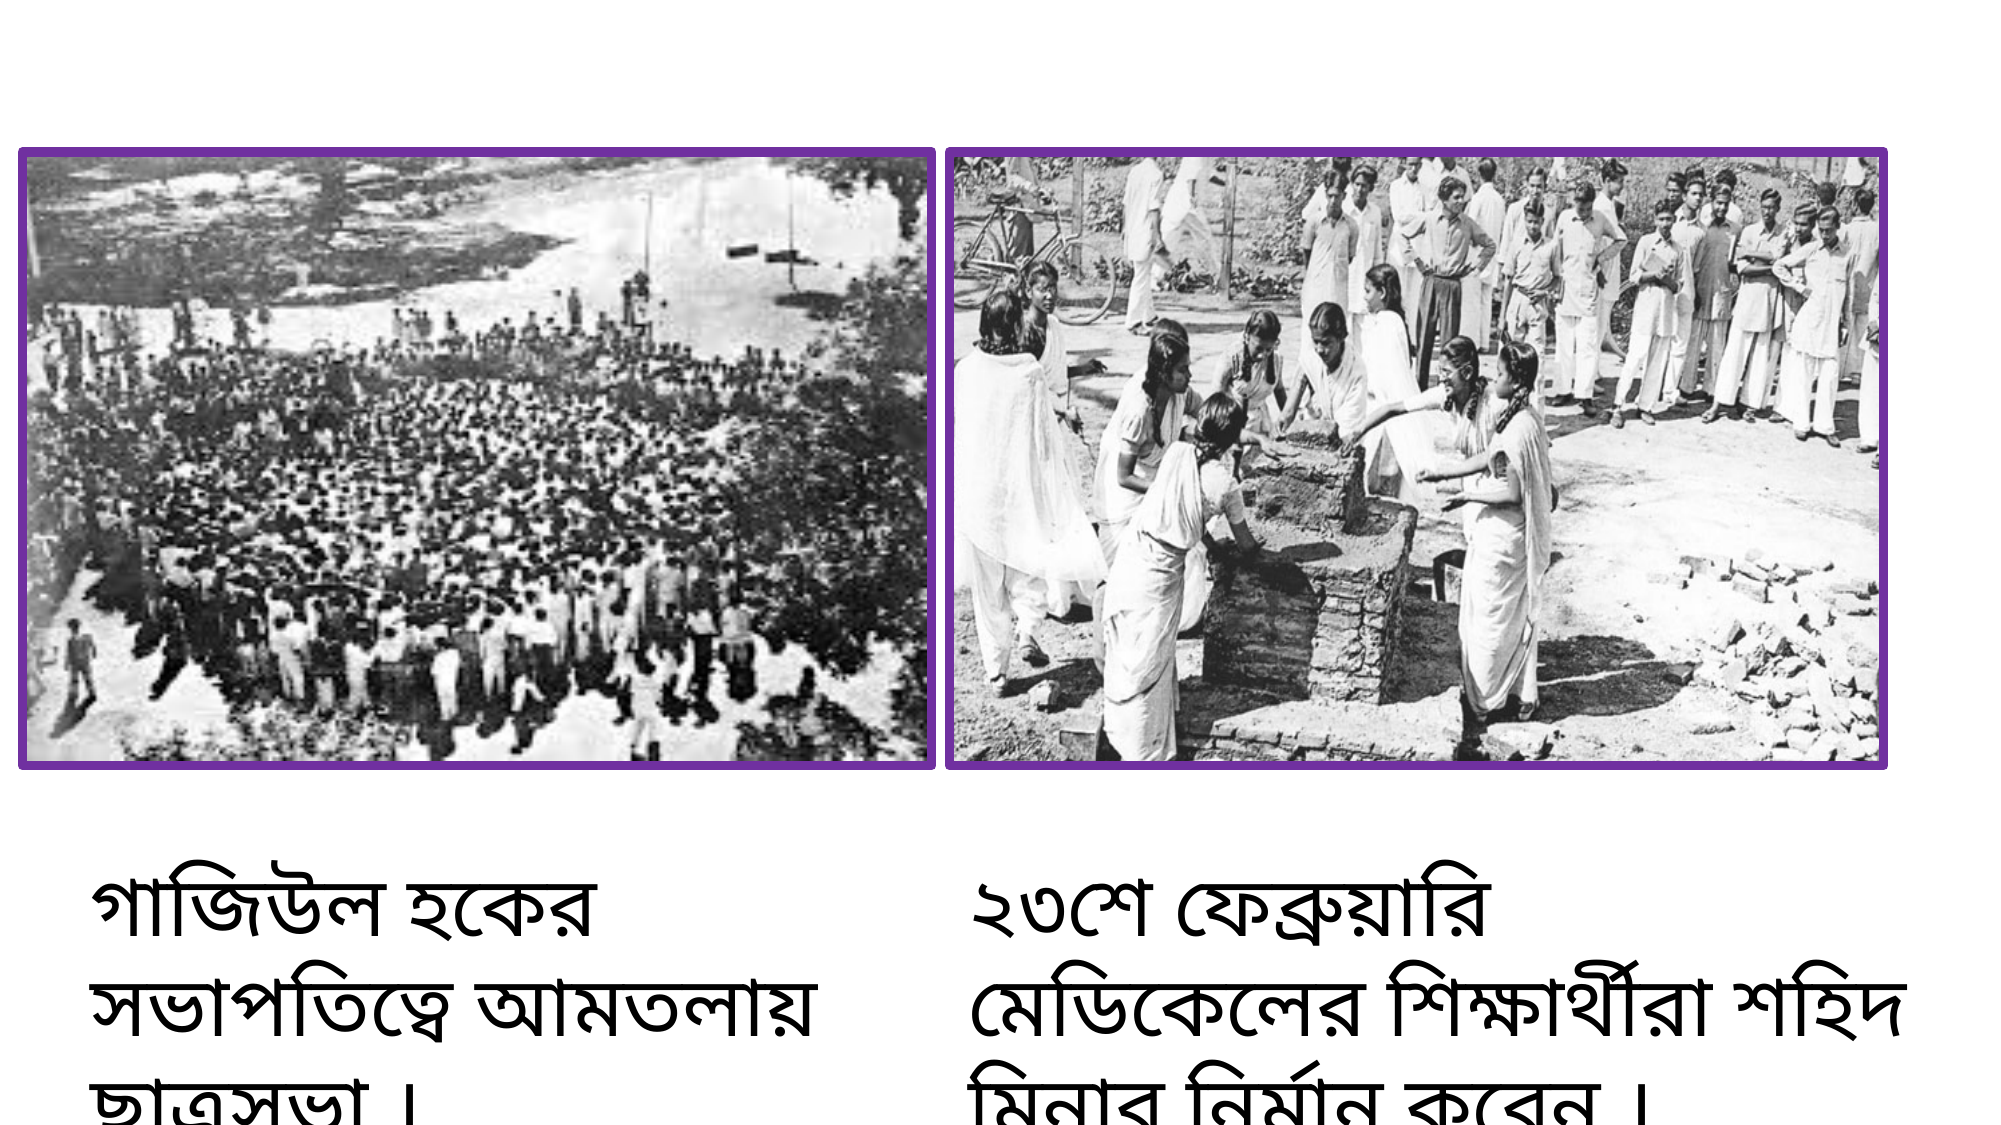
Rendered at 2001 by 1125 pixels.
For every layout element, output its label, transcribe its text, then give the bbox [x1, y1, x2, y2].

text_box ২৩শে ফেব্রুয়ারি মেডিকেলের শিক্ষার্থীরা শহিদ মিনার নির্মান করেন । [954, 845, 1923, 1125]
picture [27, 156, 928, 761]
text_box গাজিউল হকের সভাপতিত্বে আমতলায় ছাত্রসভা । [75, 845, 881, 1125]
picture [954, 156, 1880, 761]
